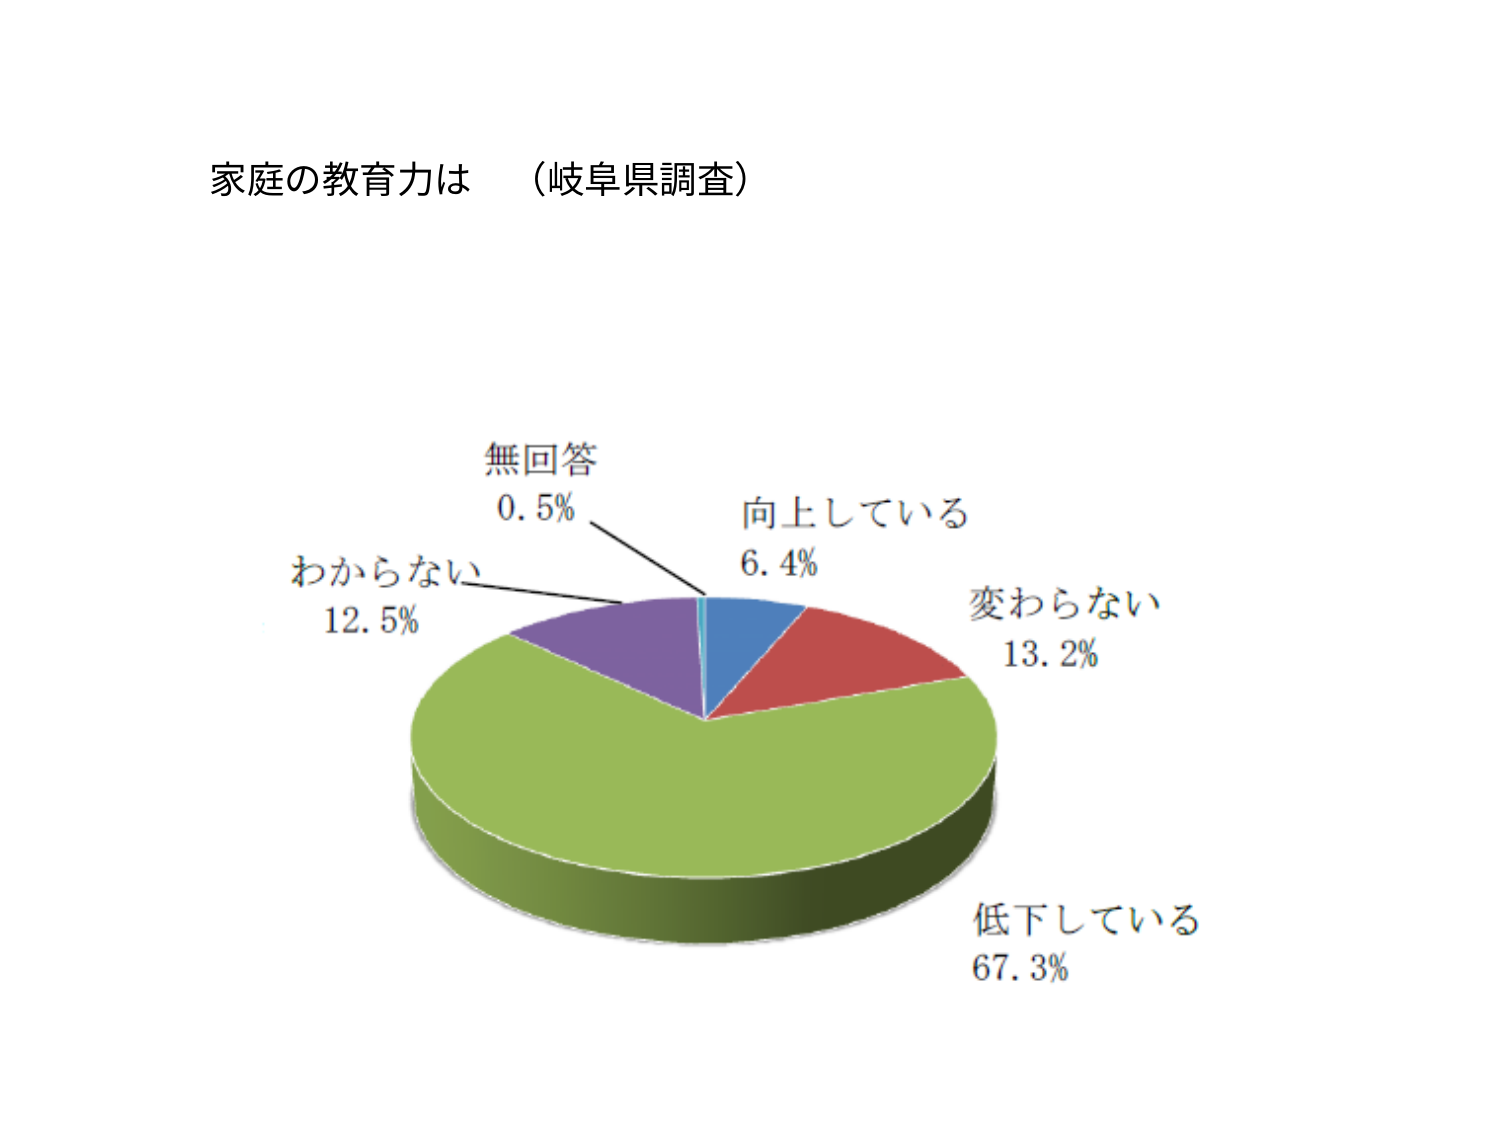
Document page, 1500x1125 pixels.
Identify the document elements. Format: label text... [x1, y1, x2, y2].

picture [253, 420, 1270, 1051]
text_box 家庭の教育力は （岐阜県調査） [194, 148, 821, 209]
